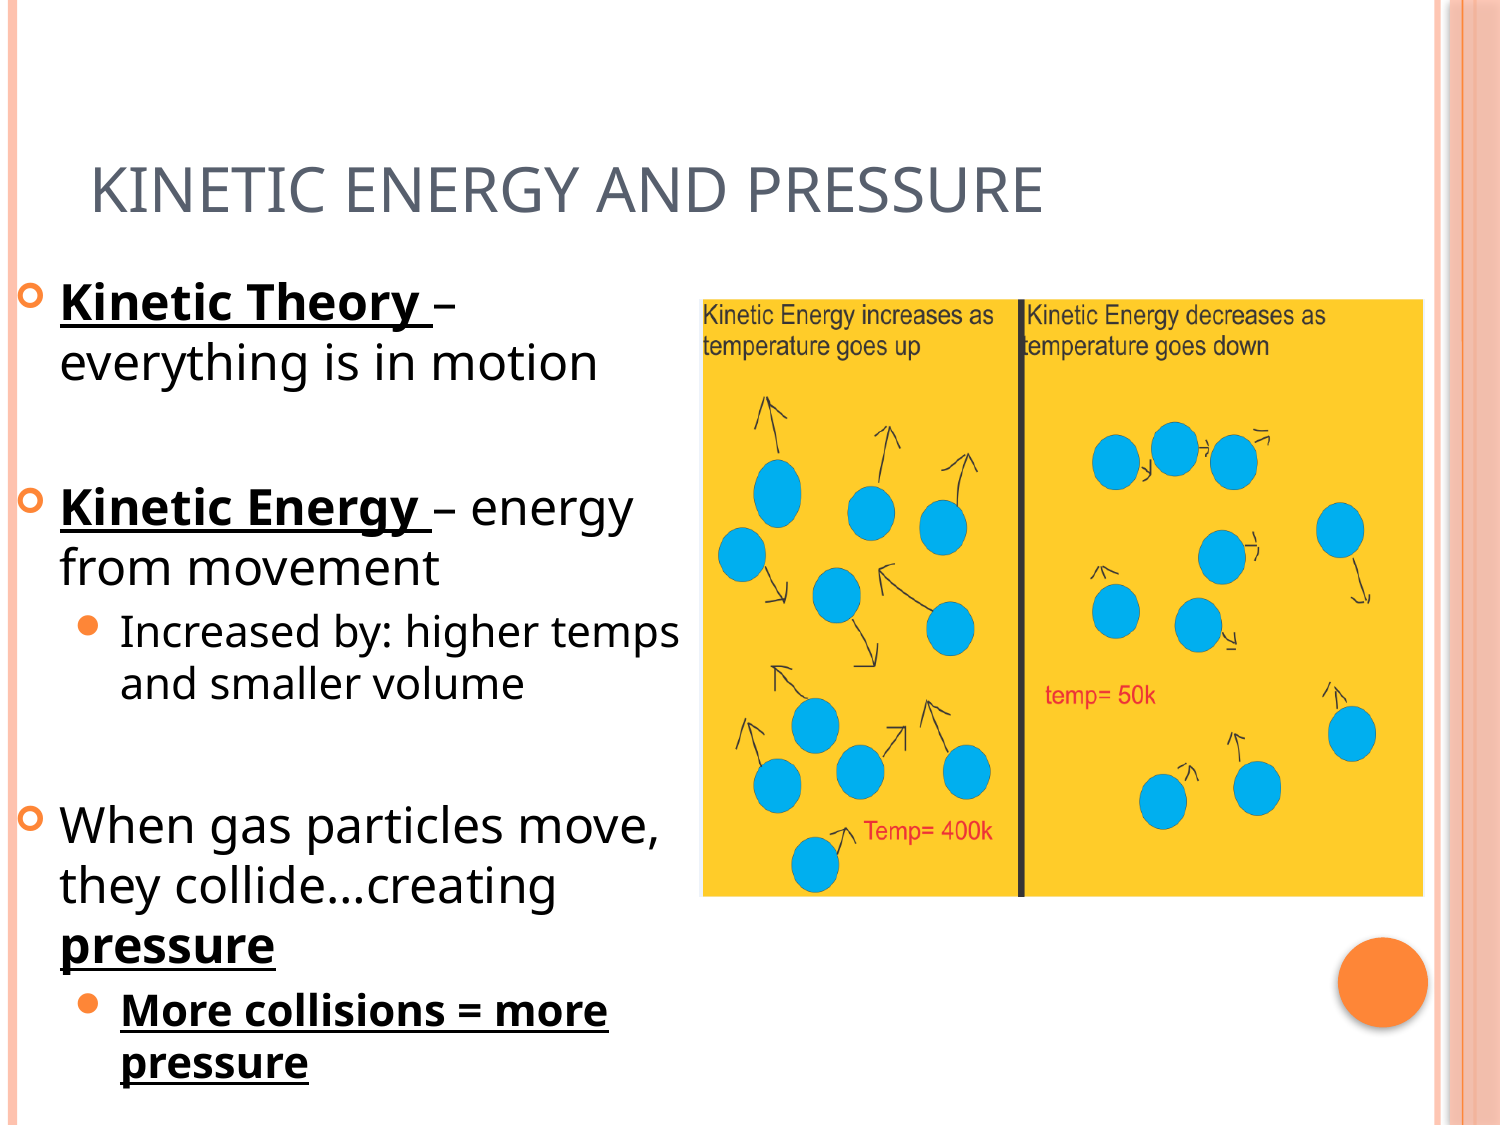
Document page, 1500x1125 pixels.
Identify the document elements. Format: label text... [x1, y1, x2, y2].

title Kinetic Energy and Pressure [75, 45, 1300, 233]
picture [699, 299, 1426, 898]
list Kinetic Theory – everything is in motion Kinetic Energy – energy from movement Increased by: higher temps and smaller volume When gas particles move, they collide…creating pressure More collisions = more pressure [0, 262, 713, 1125]
